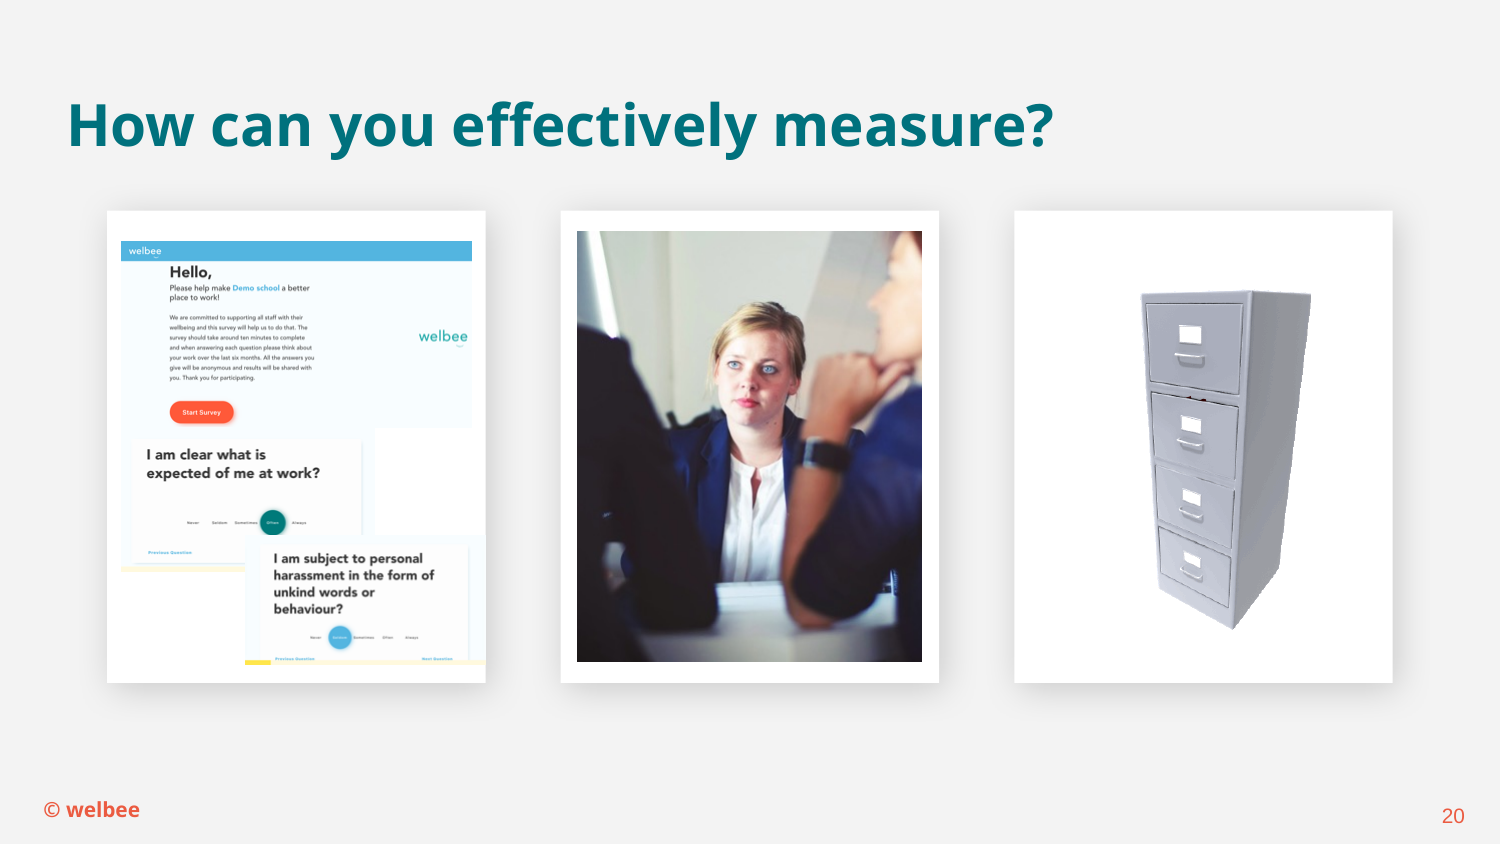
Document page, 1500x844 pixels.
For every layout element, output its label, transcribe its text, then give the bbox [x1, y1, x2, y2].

slide_number 20 [1389, 782, 1480, 844]
title How can you effectively measure? [51, 72, 1449, 167]
text_box [1014, 210, 1393, 683]
text_box [107, 210, 486, 683]
picture [1025, 270, 1371, 665]
text_box [560, 210, 940, 683]
picture [577, 231, 923, 663]
picture [120, 241, 486, 665]
